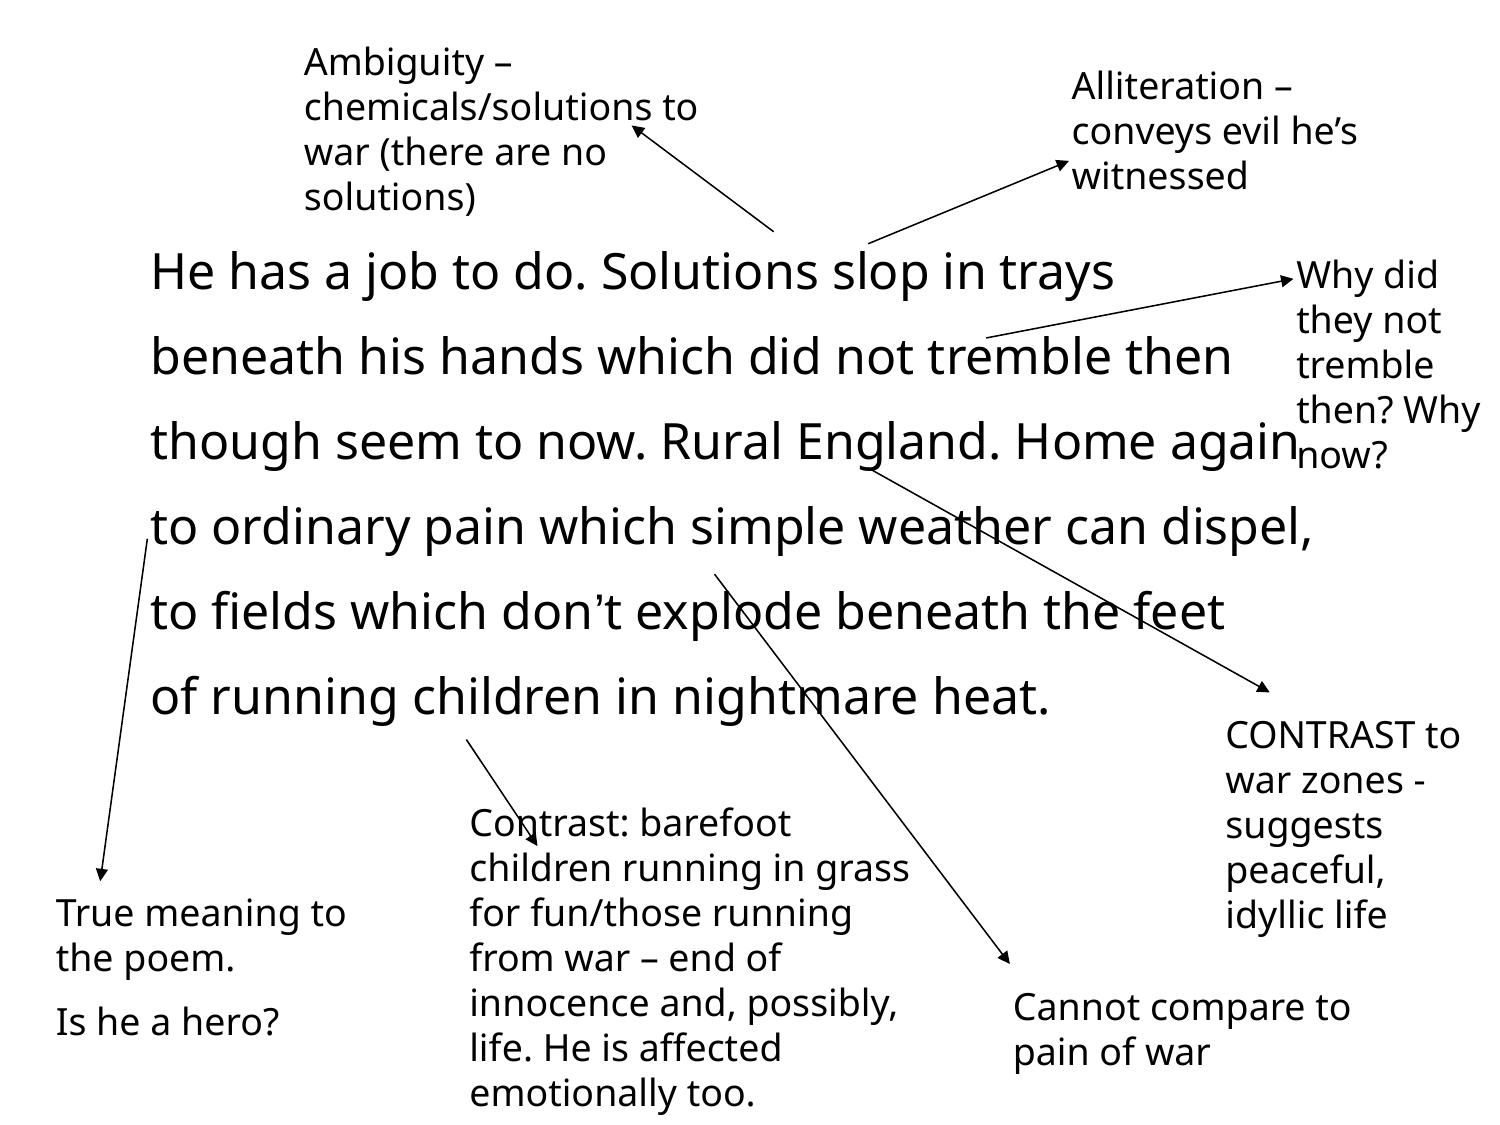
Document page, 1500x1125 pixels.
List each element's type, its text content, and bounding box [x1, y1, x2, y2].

text_box [868, 467, 1270, 693]
text_box True meaning to the poem. Is he a hero? [41, 881, 396, 1050]
text_box Cannot compare to pain of war [998, 976, 1400, 1081]
text_box Why did they not tremble then? Why now? [1281, 243, 1500, 484]
text_box Alliteration – conveys evil he’s witnessed [1056, 54, 1376, 205]
text_box He has a job to do. Solutions slop in trays beneath his hands which did not tremble then though seem to now. Rural England. Home again to ordinary pain which simple weather can dispel, to fields which don’t explode beneath the feet of running children in nightmare heat. [135, 231, 1341, 732]
text_box [95, 538, 148, 881]
text_box CONTRAST to war zones - suggests peaceful, idyllic life [1210, 704, 1483, 944]
text_box [939, 870, 1010, 965]
text_box Ambiguity – chemicals/solutions to war (there are no solutions) [289, 30, 762, 226]
text_box Contrast: barefoot children running in grass for fun/those running from war – end of innocence and, possibly, life. He is affected emotionally too. [454, 791, 939, 1122]
